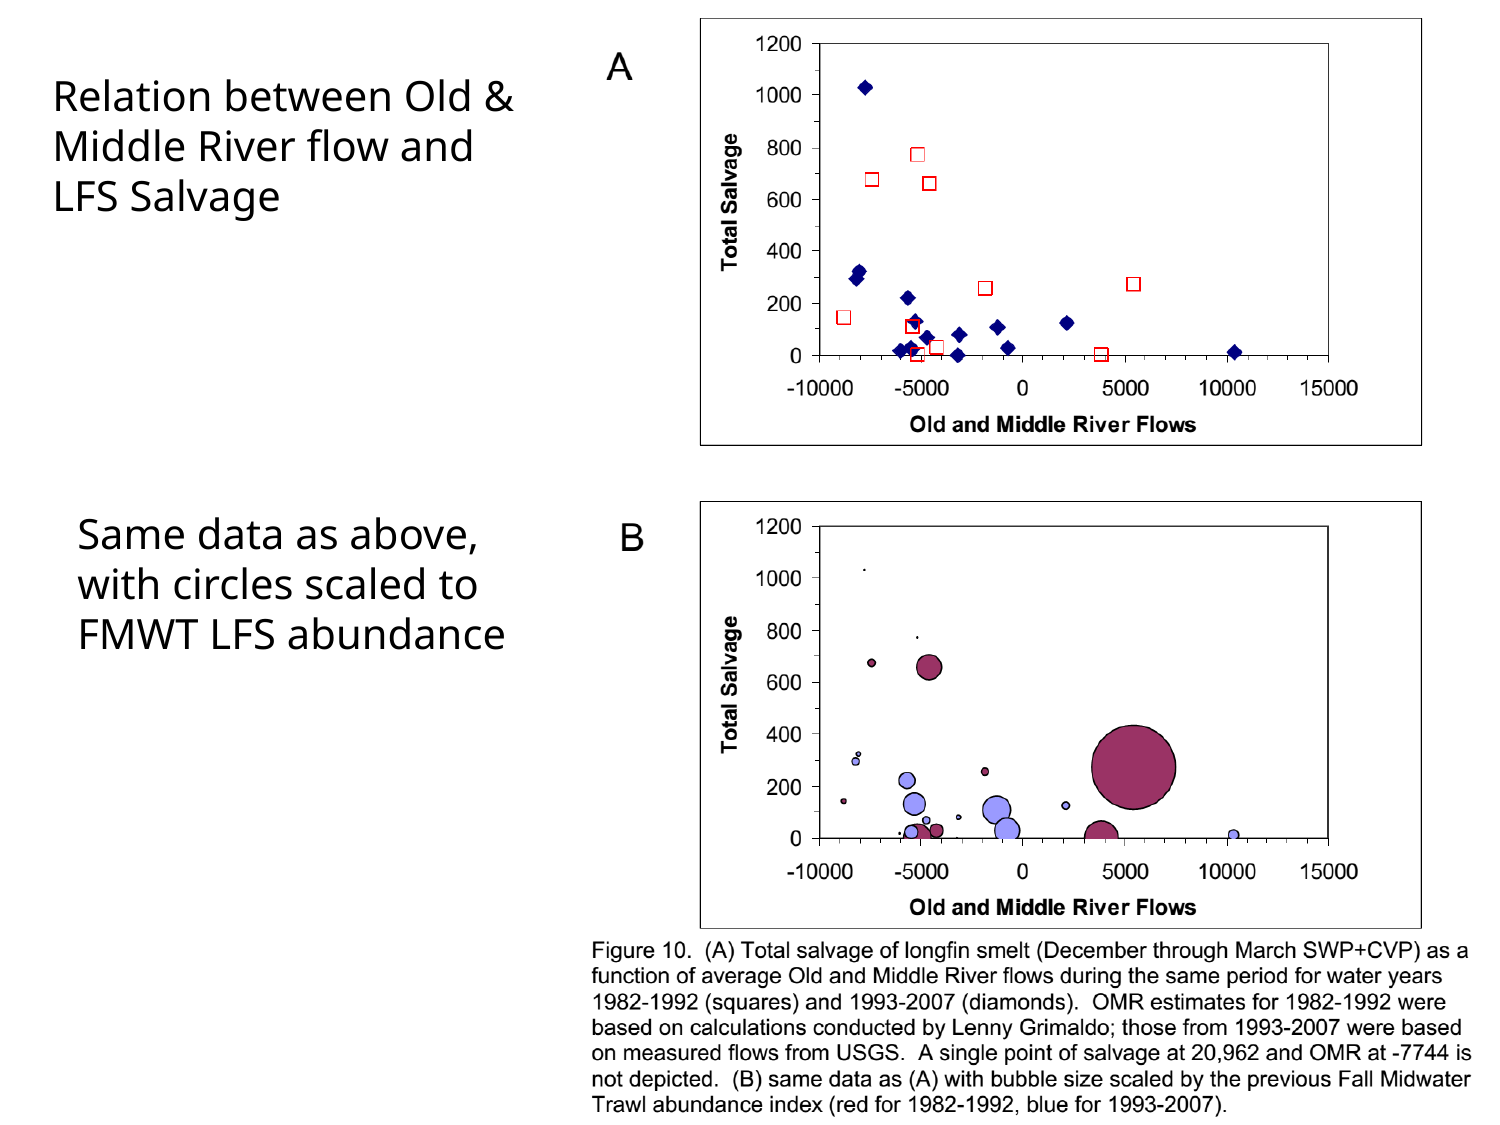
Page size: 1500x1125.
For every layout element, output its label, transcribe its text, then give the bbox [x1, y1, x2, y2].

text_box Relation between Old & Middle River flow and LFS Salvage [37, 62, 538, 228]
picture [587, 0, 1481, 1125]
text_box Same data as above, with circles scaled to FMWT LFS abundance [62, 500, 563, 665]
